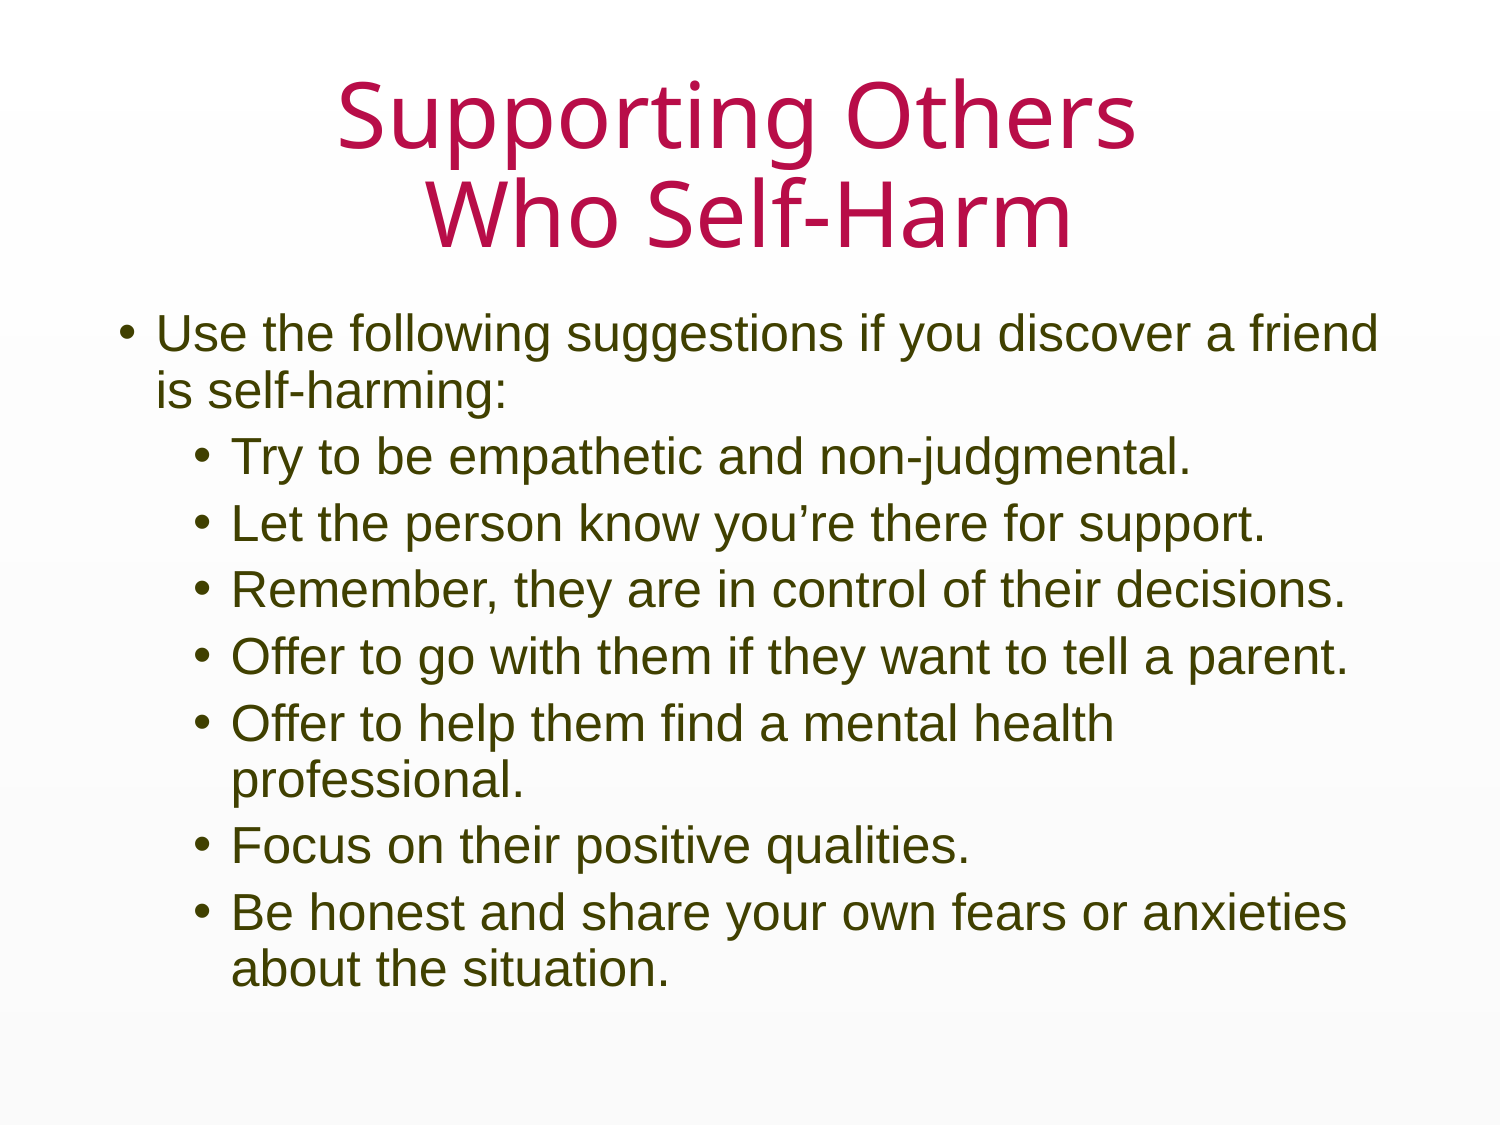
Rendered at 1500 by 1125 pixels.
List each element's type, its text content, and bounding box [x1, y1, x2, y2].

title Supporting Others Who Self-Harm [103, 59, 1397, 278]
list Use the following suggestions if you discover a friend is self-harming: Try to be empathetic and non-judgmental. Let the person know you’re there for support. Remember, they are in control of their decisions. Offer to go with them if they want to tell a parent. Offer to help them find a mental health professional. Focus on their positive qualities. Be honest and share your own fears or anxieties about the situation. [103, 299, 1397, 1014]
